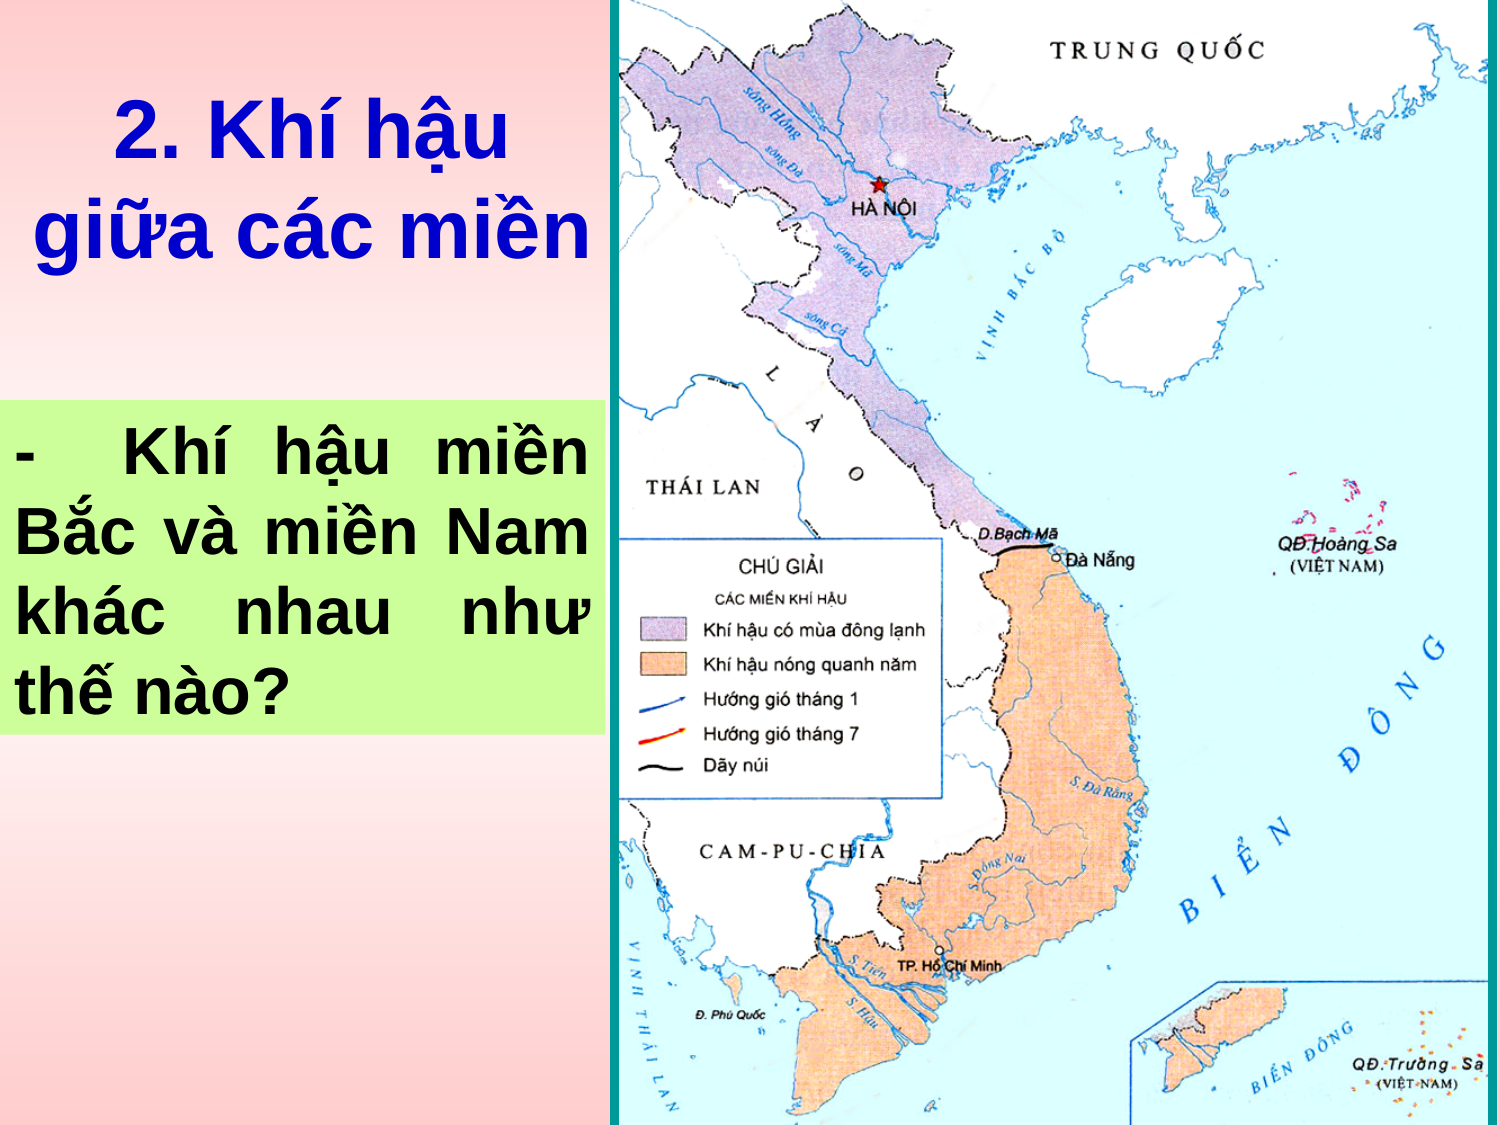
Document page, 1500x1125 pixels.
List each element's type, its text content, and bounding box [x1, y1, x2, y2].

text_box - Khí hậu miền Bắc và miền Nam khác nhau như thế nào? [0, 400, 606, 735]
title 2. Khí hậu giữa các miền [0, 37, 610, 313]
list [618, 0, 1488, 1125]
